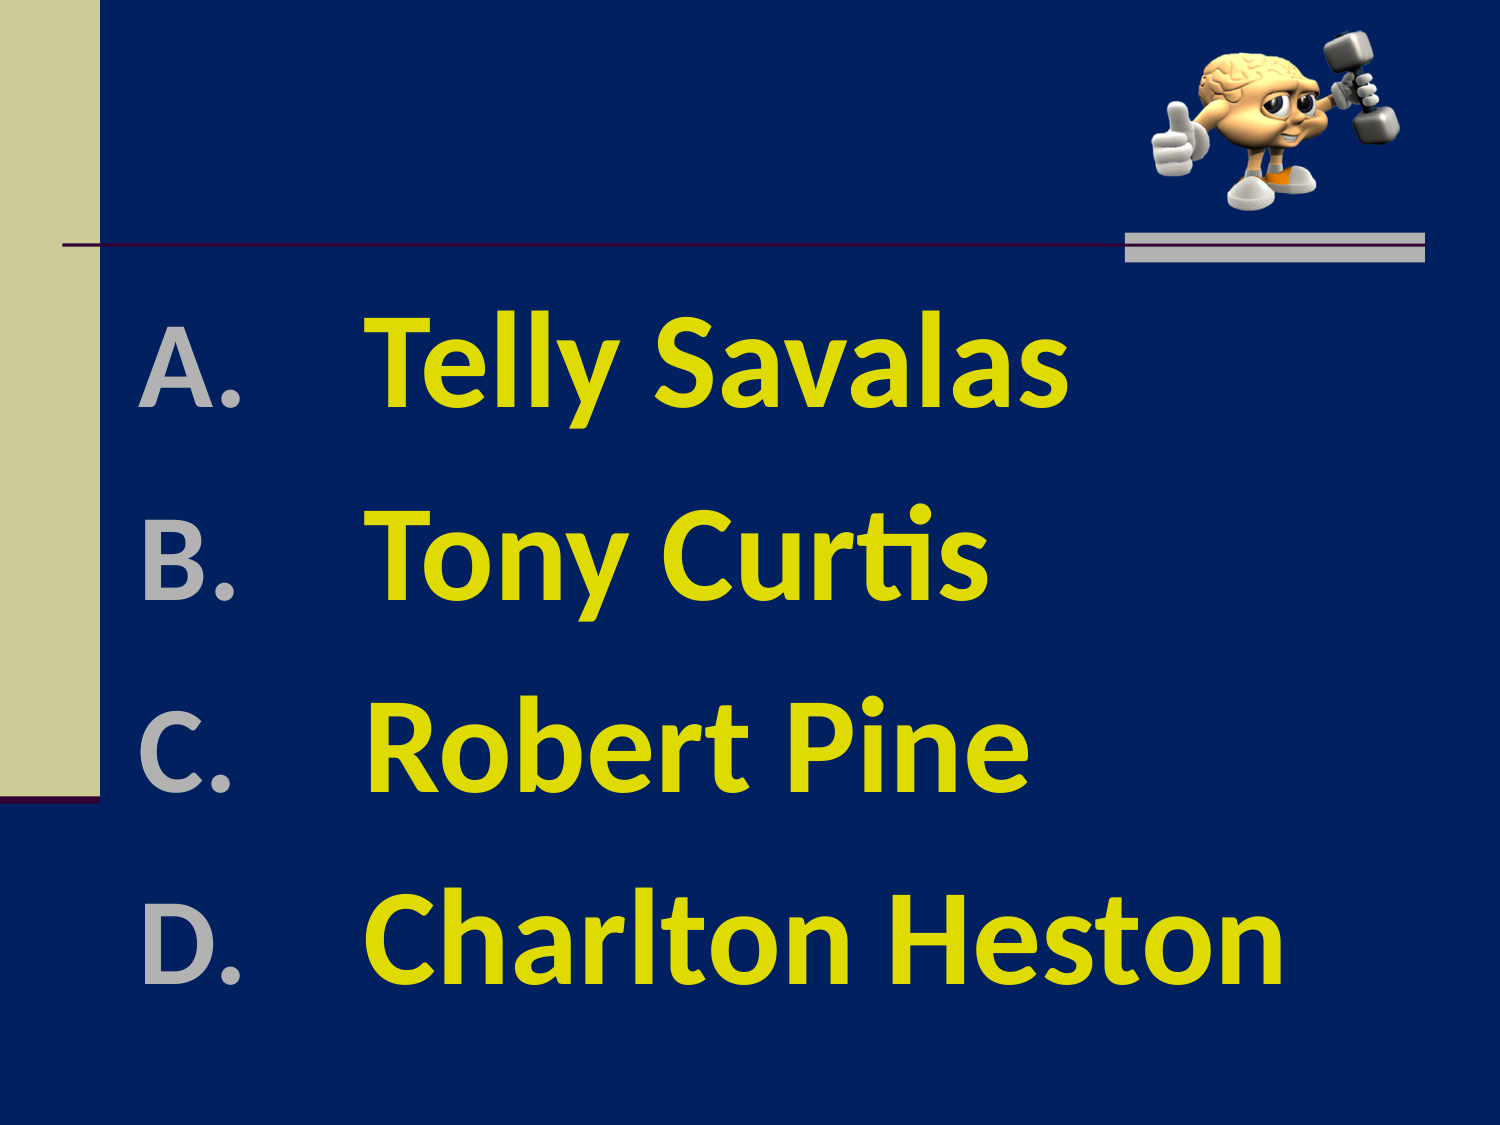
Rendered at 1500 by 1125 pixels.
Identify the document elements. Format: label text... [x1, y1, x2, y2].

picture [1151, 30, 1400, 211]
list Telly Savalas Tony Curtis Robert Pine Charlton Heston [123, 262, 1474, 1006]
